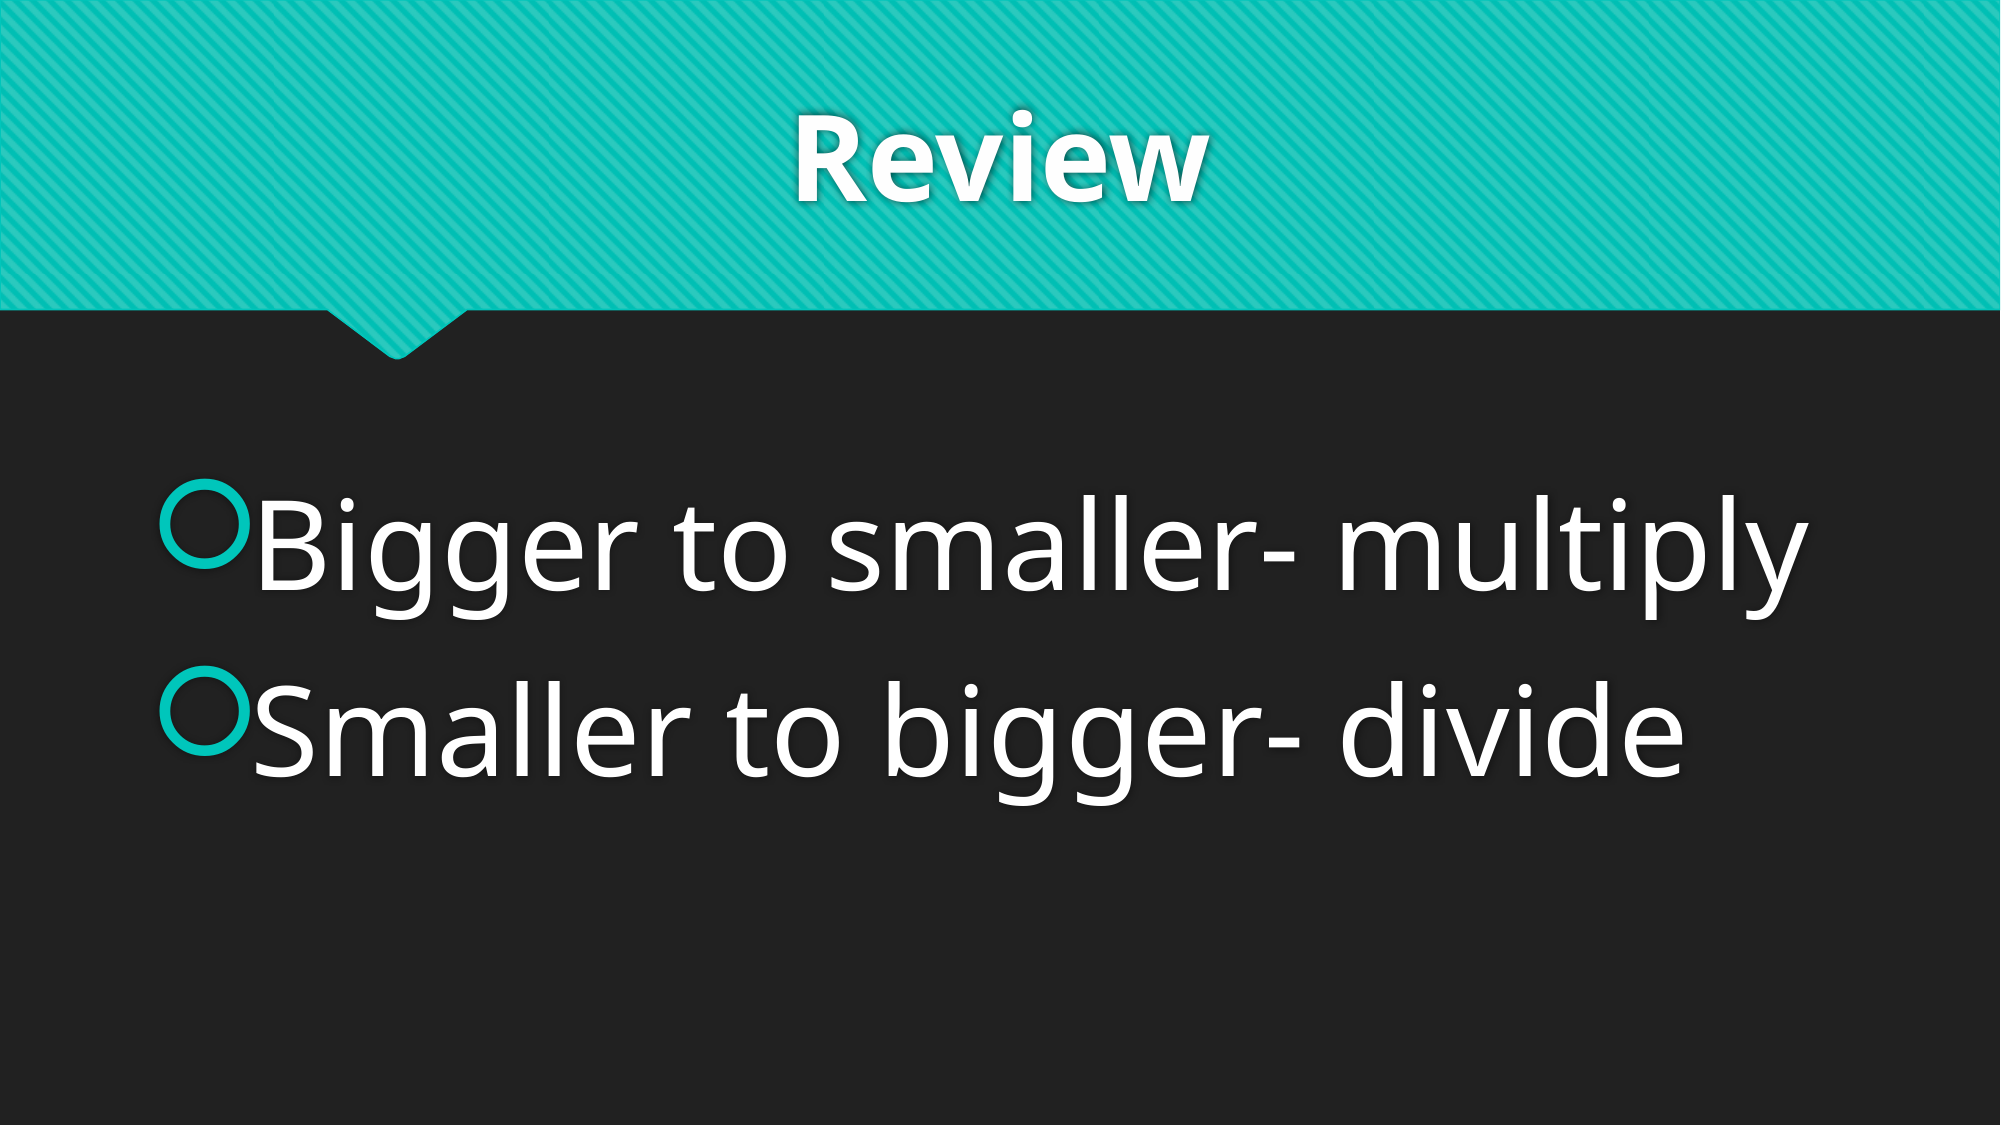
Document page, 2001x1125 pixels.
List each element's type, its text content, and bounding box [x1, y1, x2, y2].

title Review [132, 73, 1868, 233]
list Bigger to smaller- multiply Smaller to bigger- divide [134, 364, 1866, 962]
